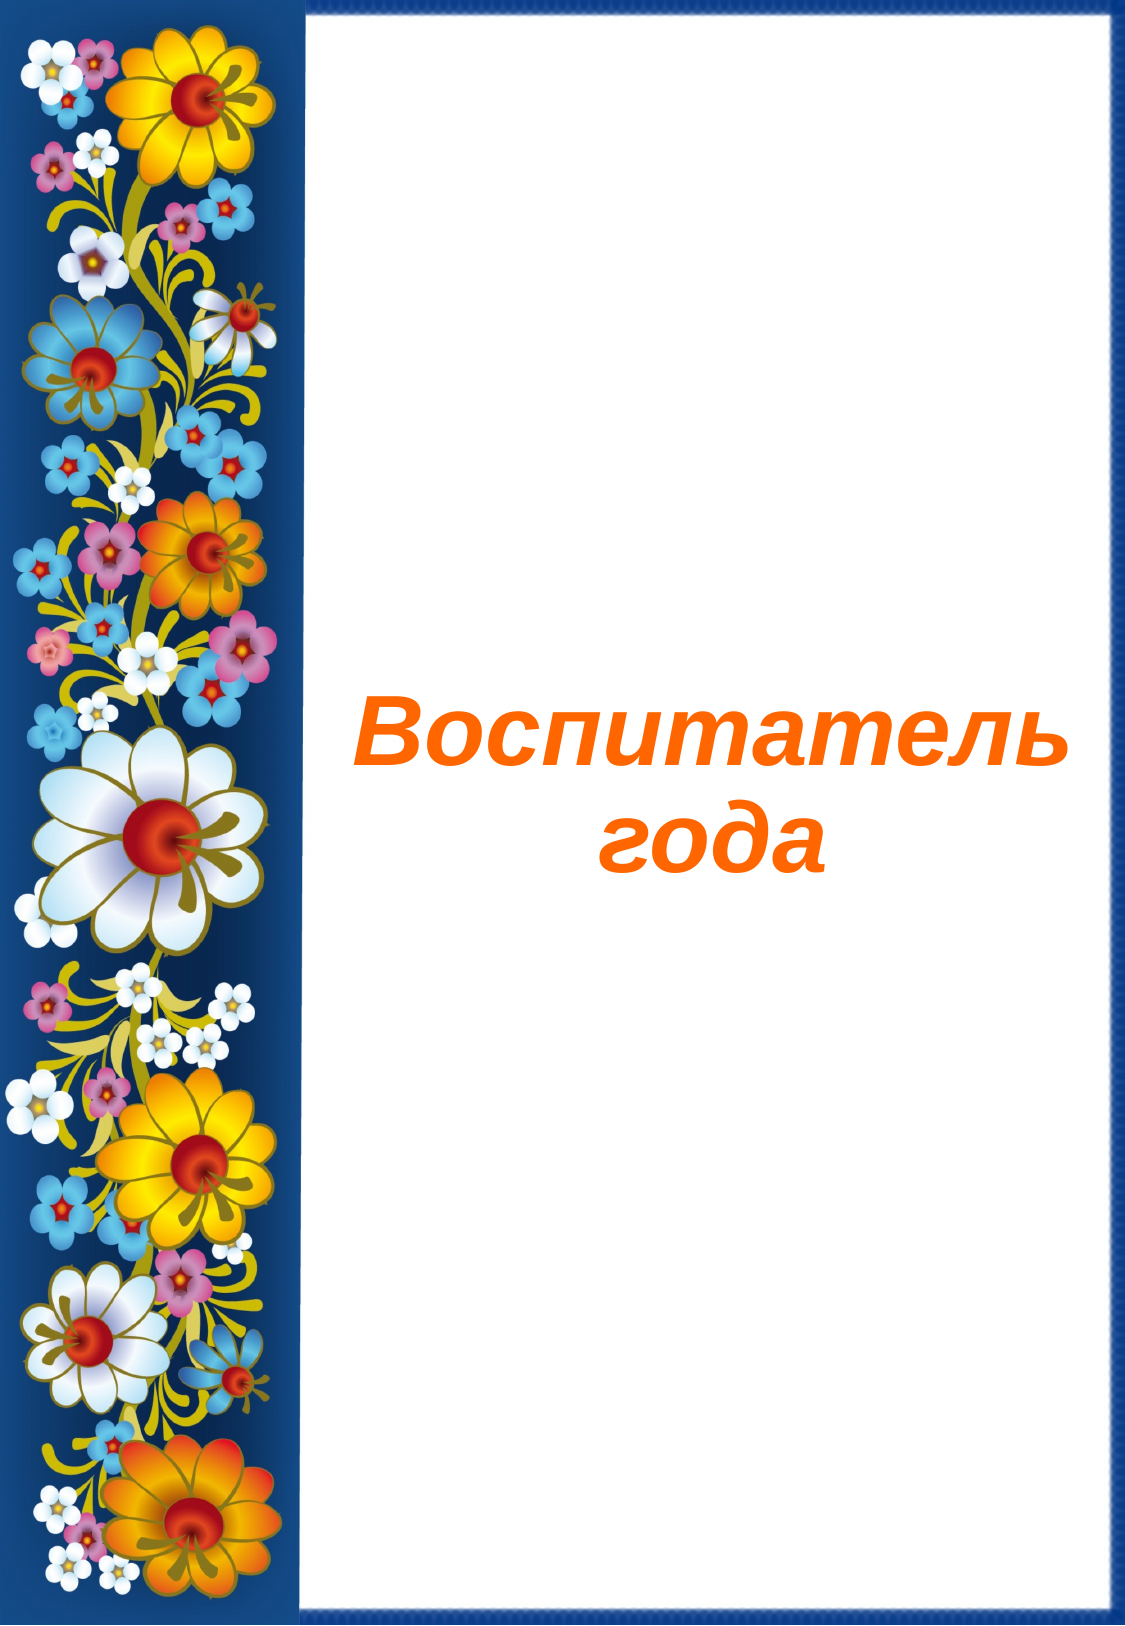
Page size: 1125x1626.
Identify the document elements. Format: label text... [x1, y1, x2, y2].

title Воспитатель года [302, 606, 1125, 903]
picture [0, 0, 1125, 1625]
